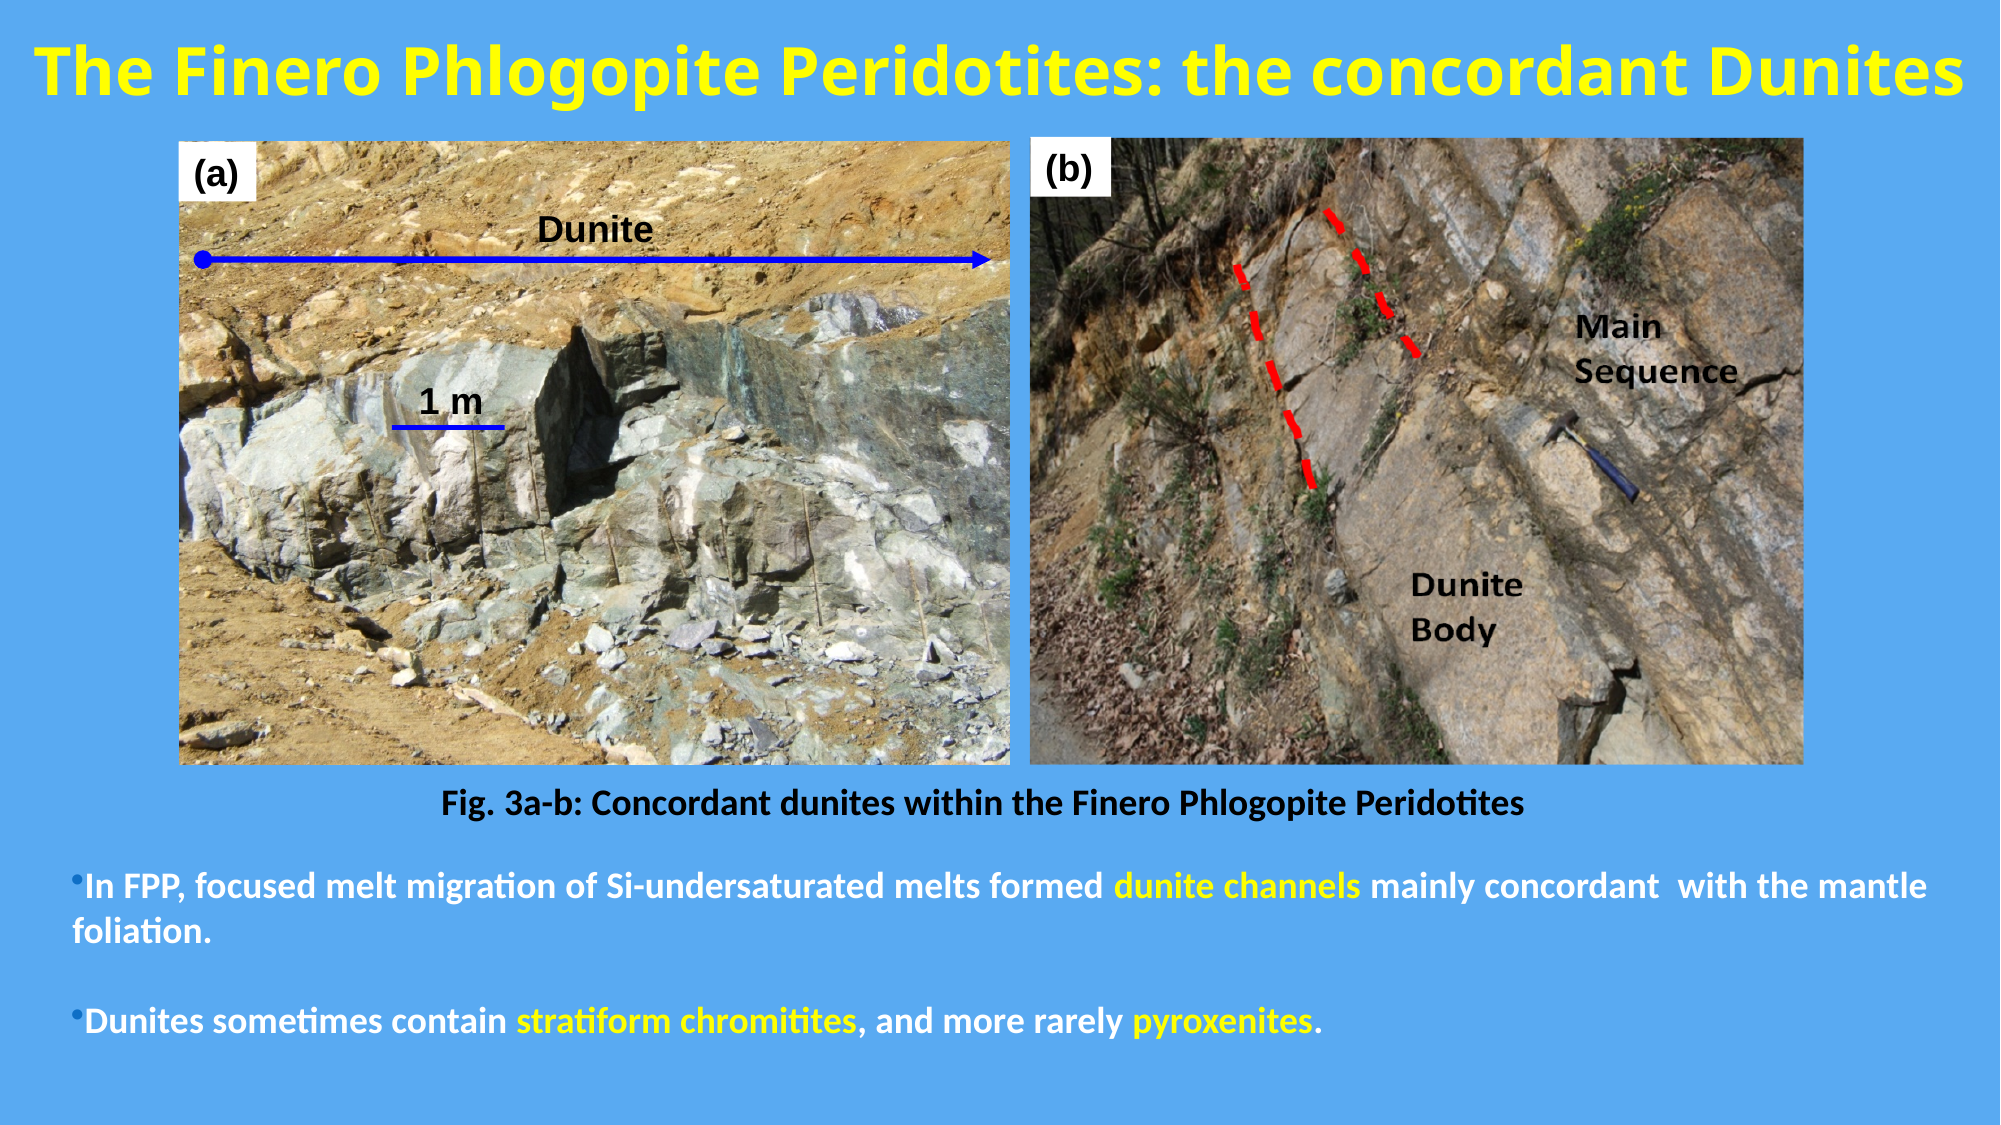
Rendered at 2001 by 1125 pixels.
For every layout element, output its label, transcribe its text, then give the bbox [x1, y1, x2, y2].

text_box [755, 713, 1874, 820]
text_box In FPP, focused melt migration of Si-undersaturated melts formed dunite channels mainly concordant with the mantle foliation. Dunites sometimes contain stratiform chromitites, and more rarely pyroxenites. [57, 853, 1943, 1049]
text_box Fig. 3a-b: Concordant dunites within the Finero Phlogopite Peridotites [170, 770, 1806, 831]
picture [179, 141, 1010, 765]
text_box The Finero Phlogopite Peridotites: the concordant Dunites [0, 20, 2000, 116]
picture [1029, 137, 1804, 765]
